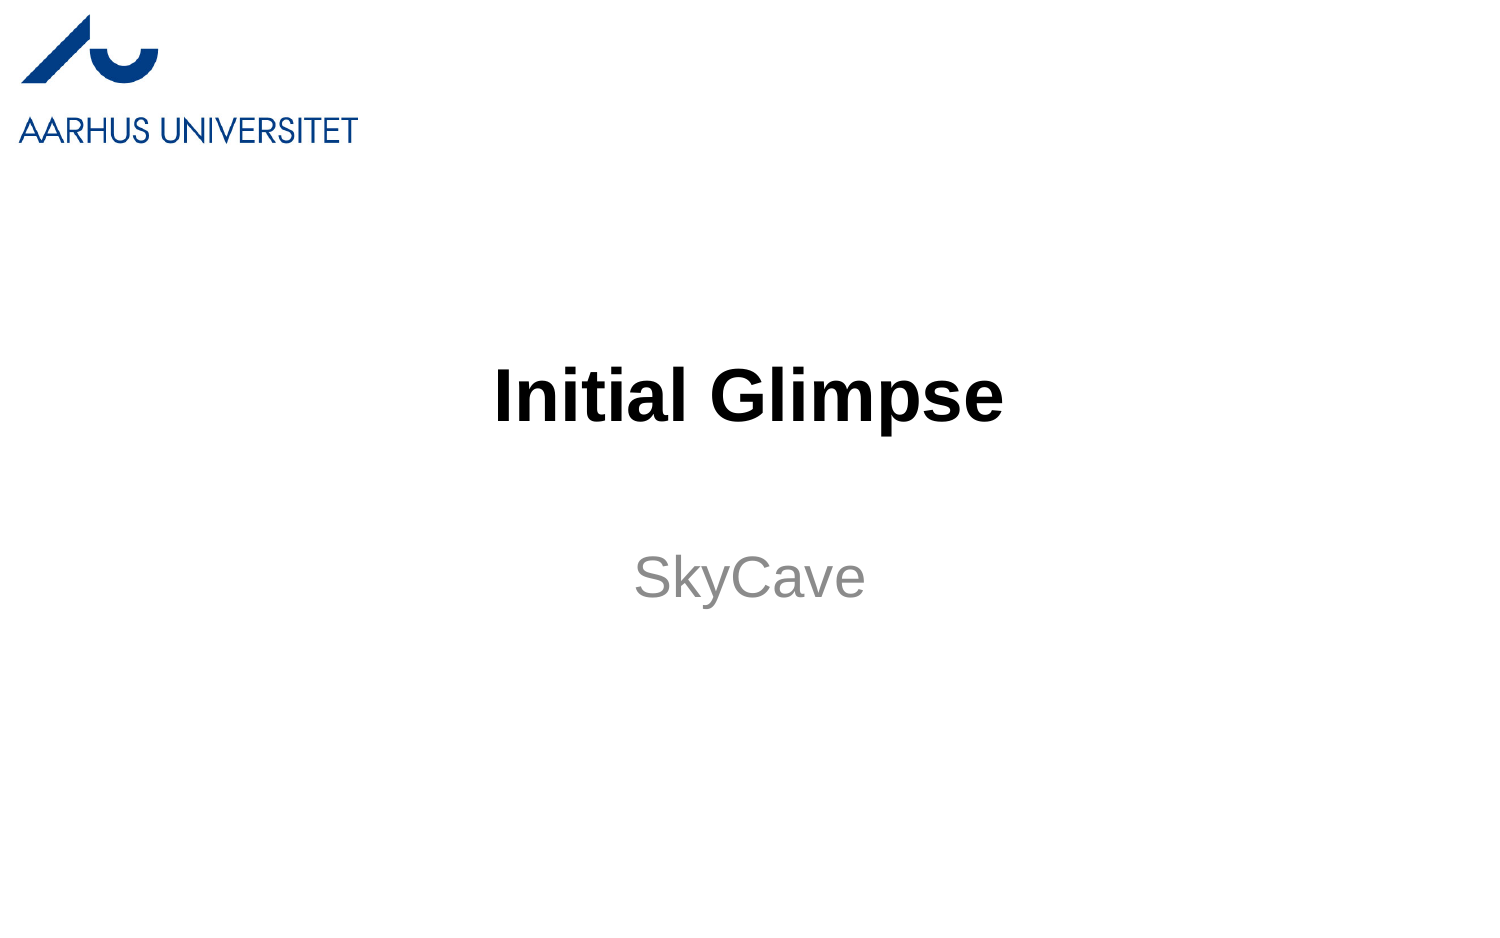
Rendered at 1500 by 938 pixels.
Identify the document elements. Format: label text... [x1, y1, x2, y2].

subtitle SkyCave [225, 531, 1275, 771]
title Initial Glimpse [112, 291, 1388, 493]
picture [14, 9, 358, 146]
